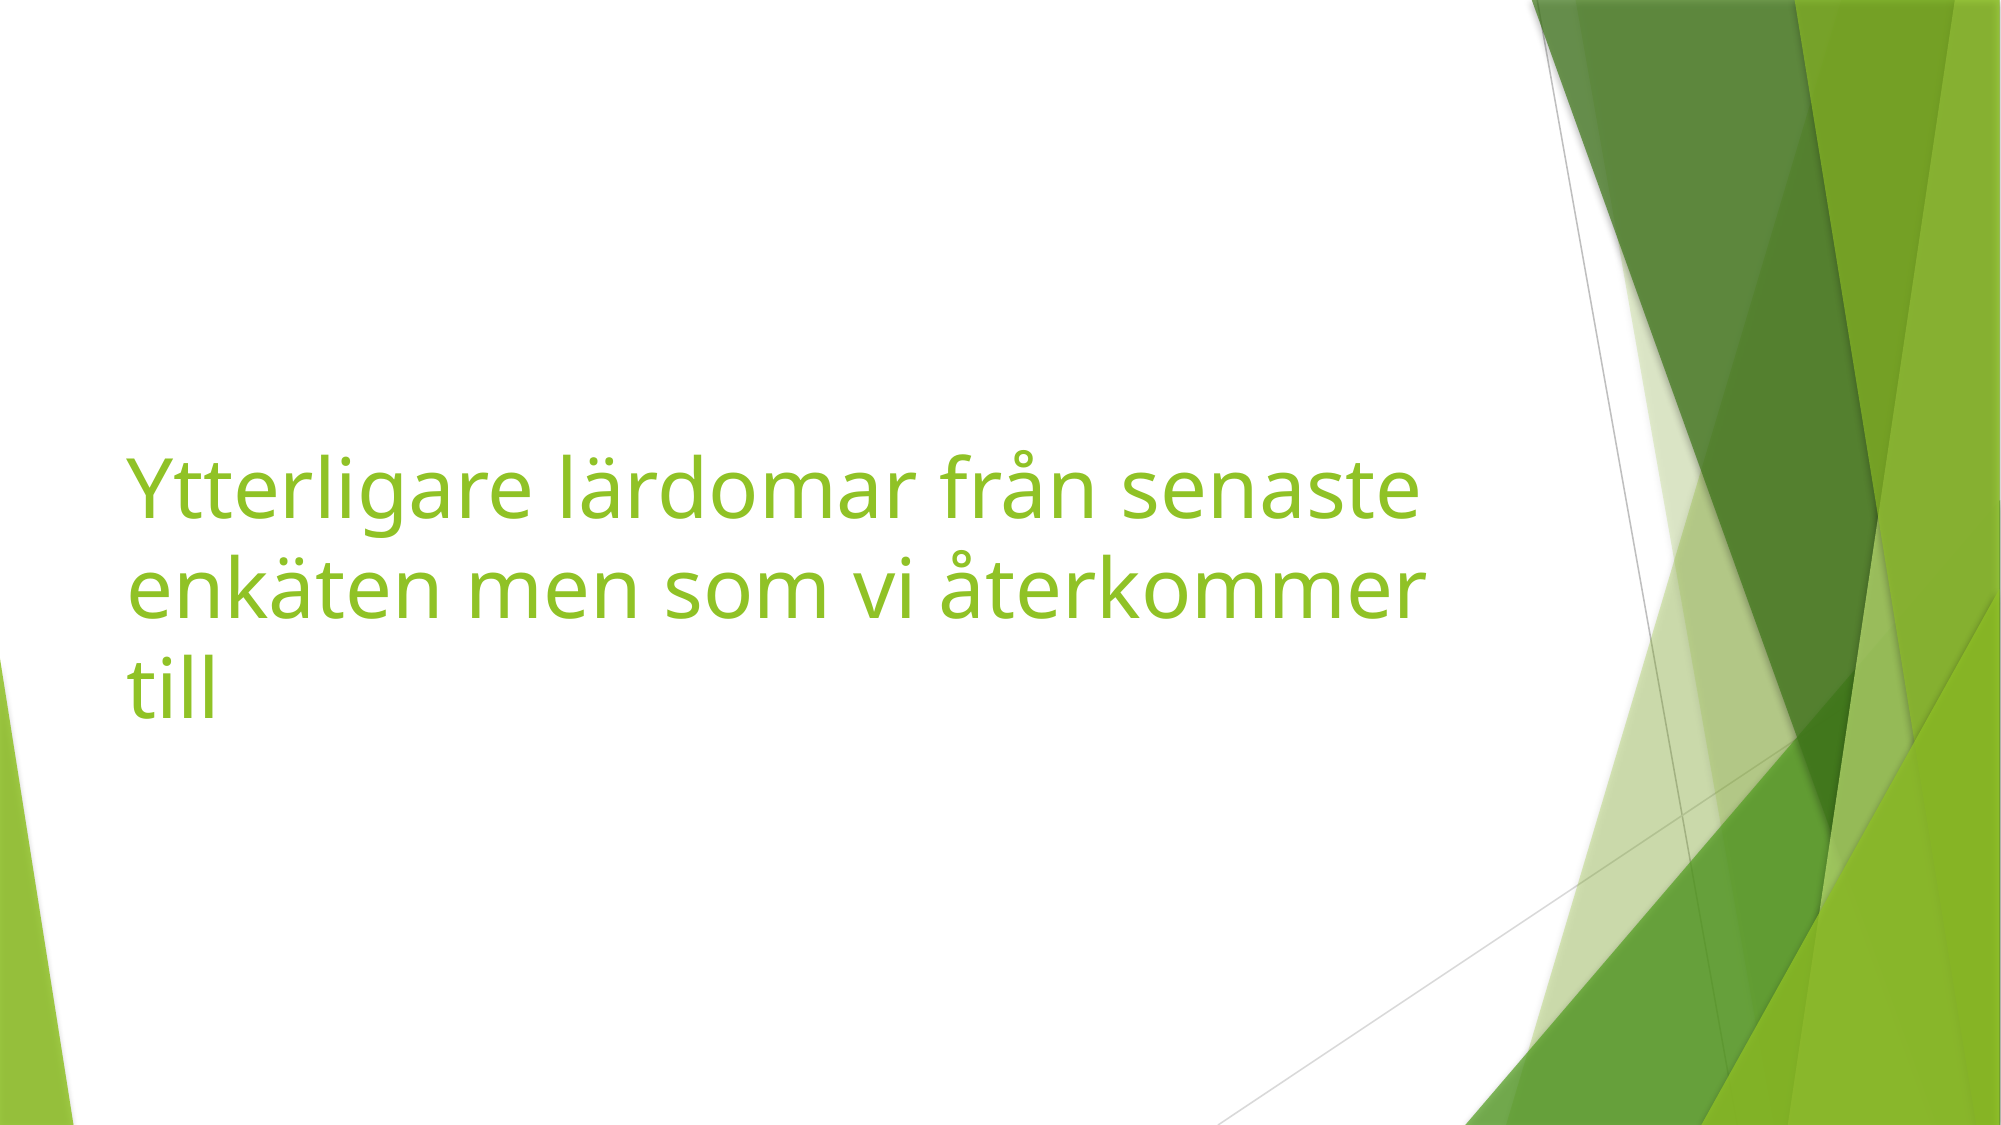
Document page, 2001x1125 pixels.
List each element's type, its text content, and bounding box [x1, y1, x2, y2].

title Ytterligare lärdomar från senaste enkäten men som vi återkommer till [111, 443, 1522, 743]
